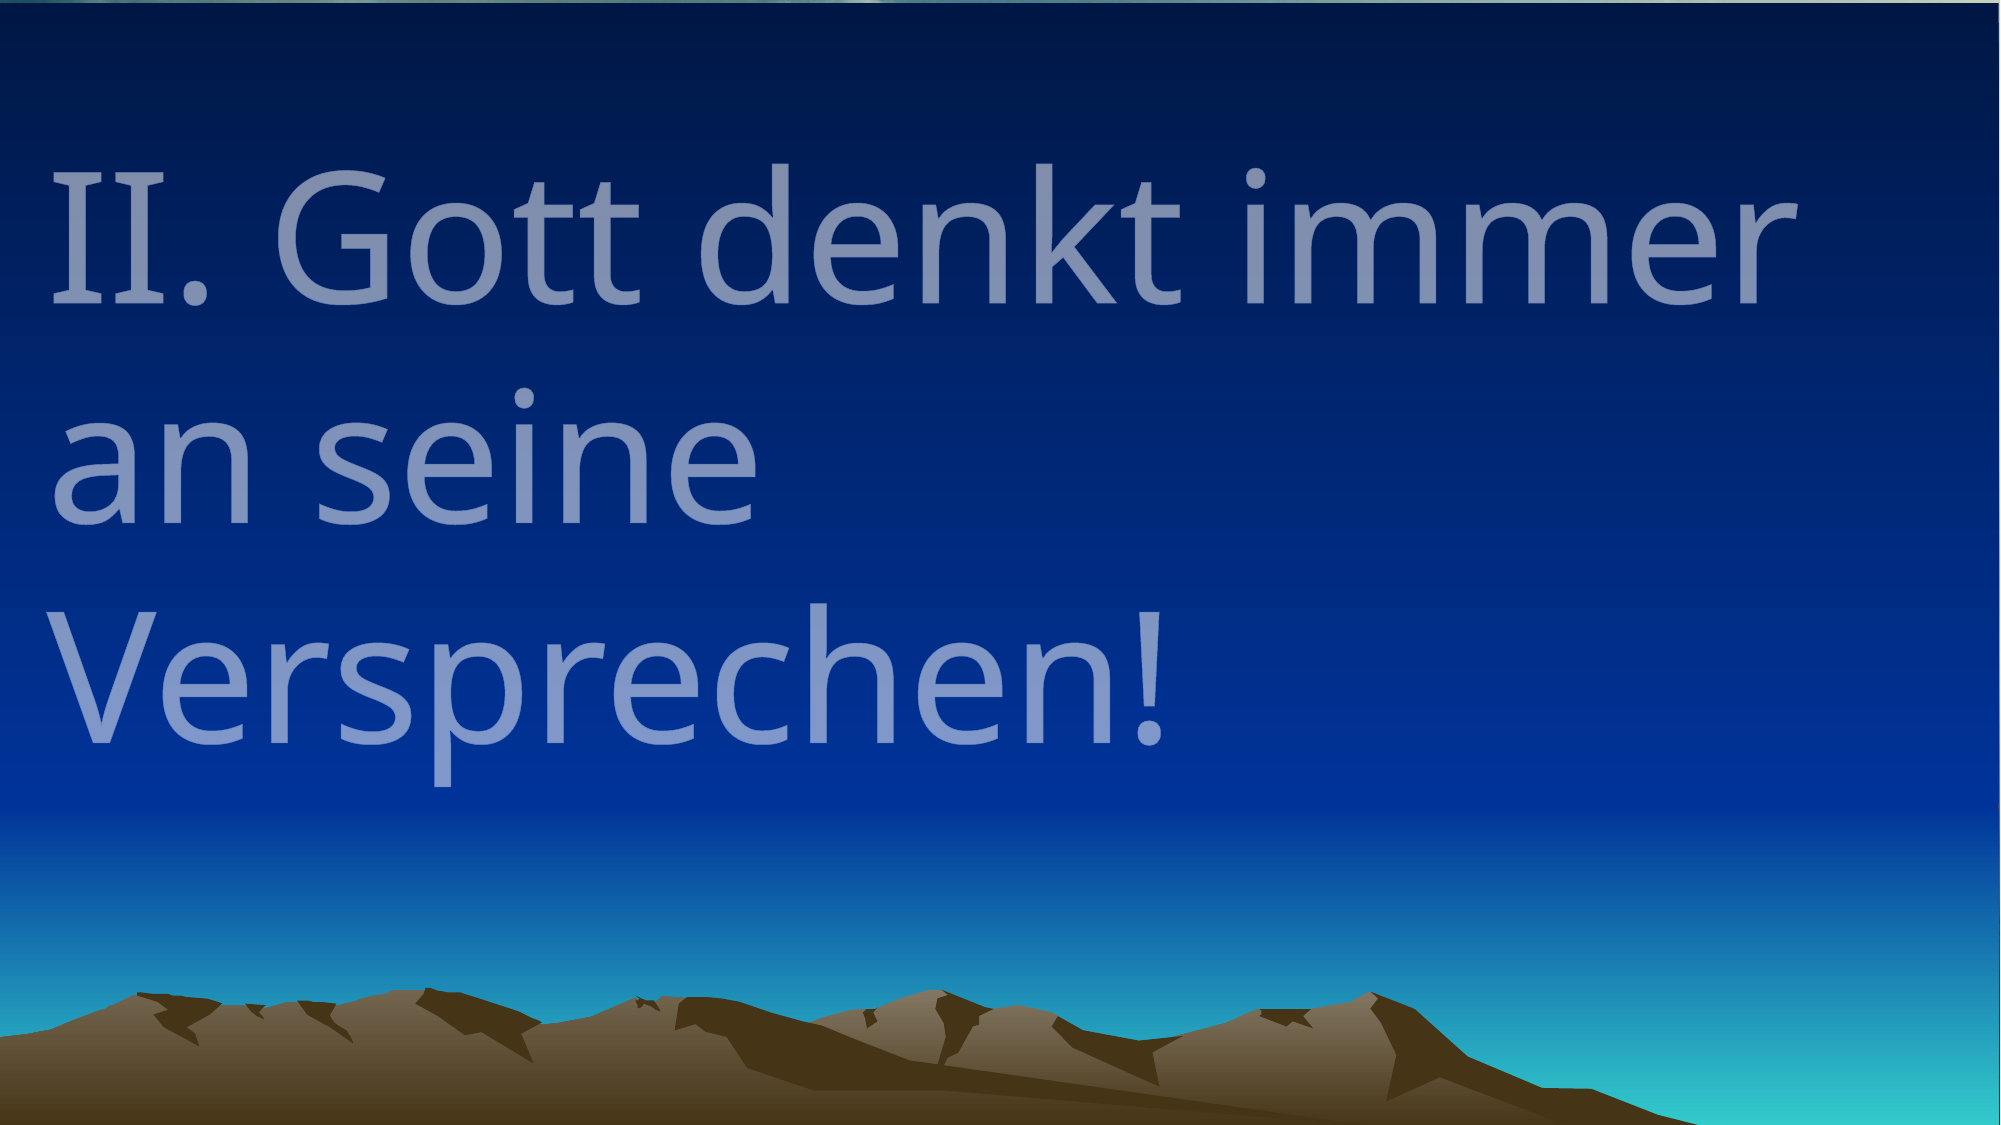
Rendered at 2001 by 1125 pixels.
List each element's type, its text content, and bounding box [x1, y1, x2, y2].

picture [0, 0, 2001, 1125]
title II. Gott denkt immer an seine Versprechen! [31, 112, 1886, 788]
